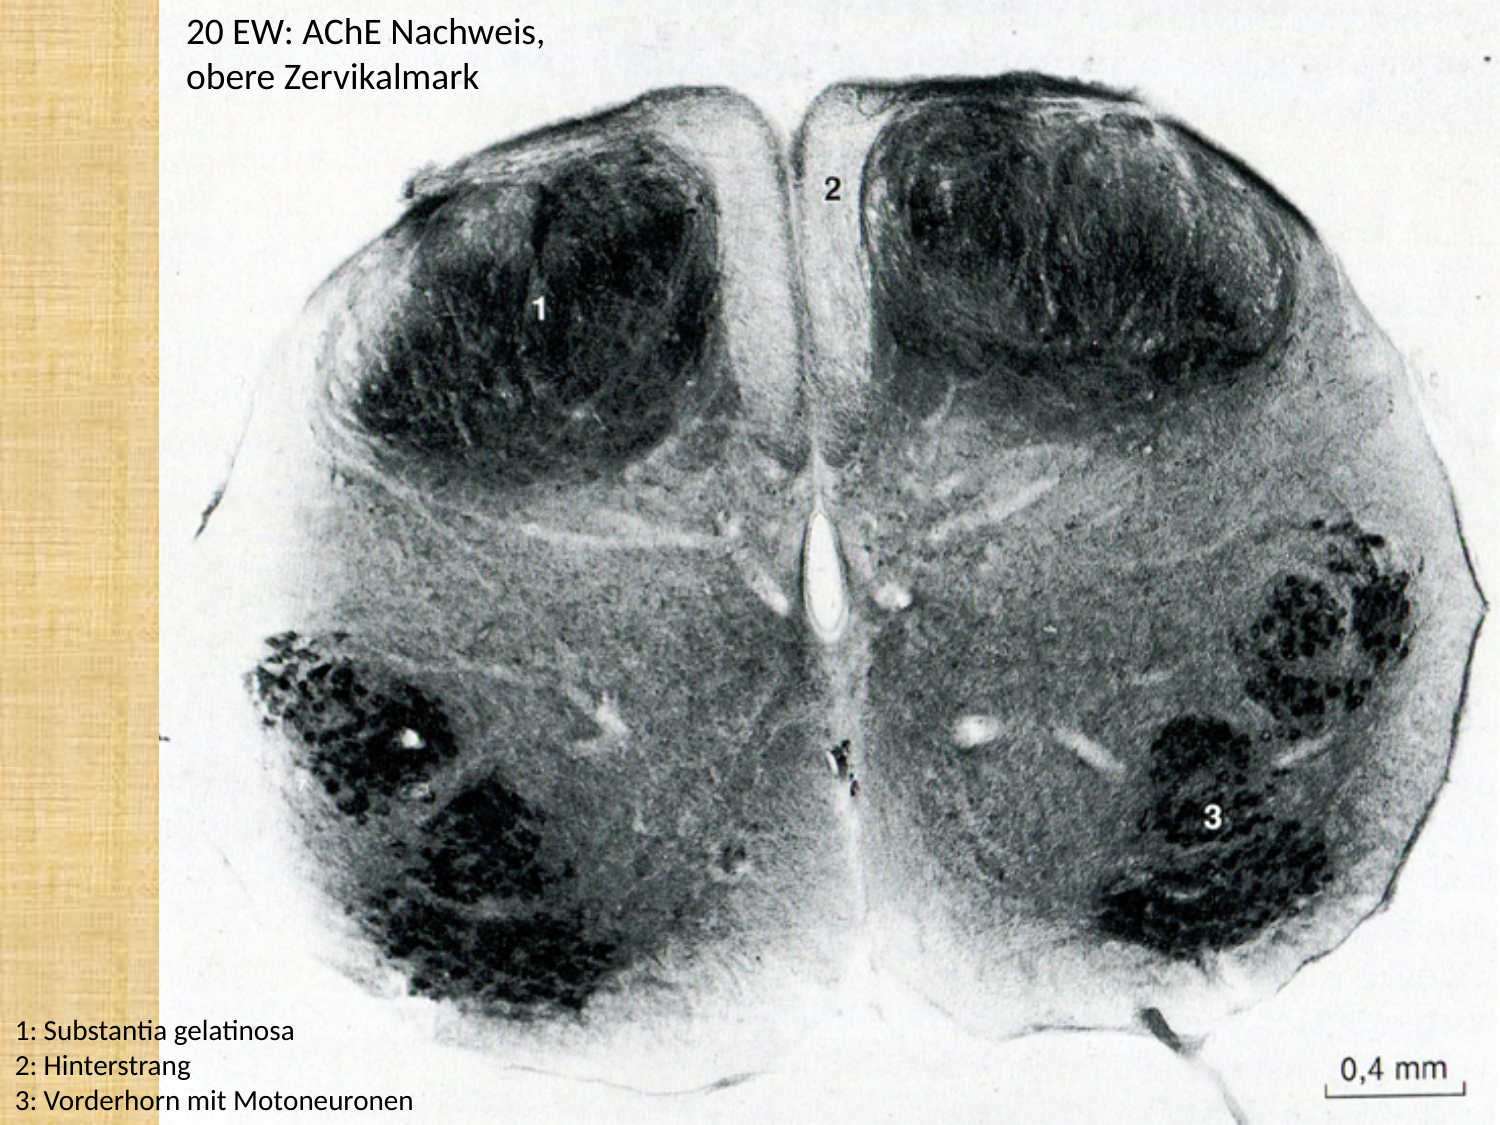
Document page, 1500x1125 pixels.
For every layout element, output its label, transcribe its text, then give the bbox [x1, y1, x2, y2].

picture [0, 0, 1500, 1125]
text_box 1: Substantia gelatinosa 2: Hinterstrang 3: Vorderhorn mit Motoneuronen [0, 1003, 159, 1124]
